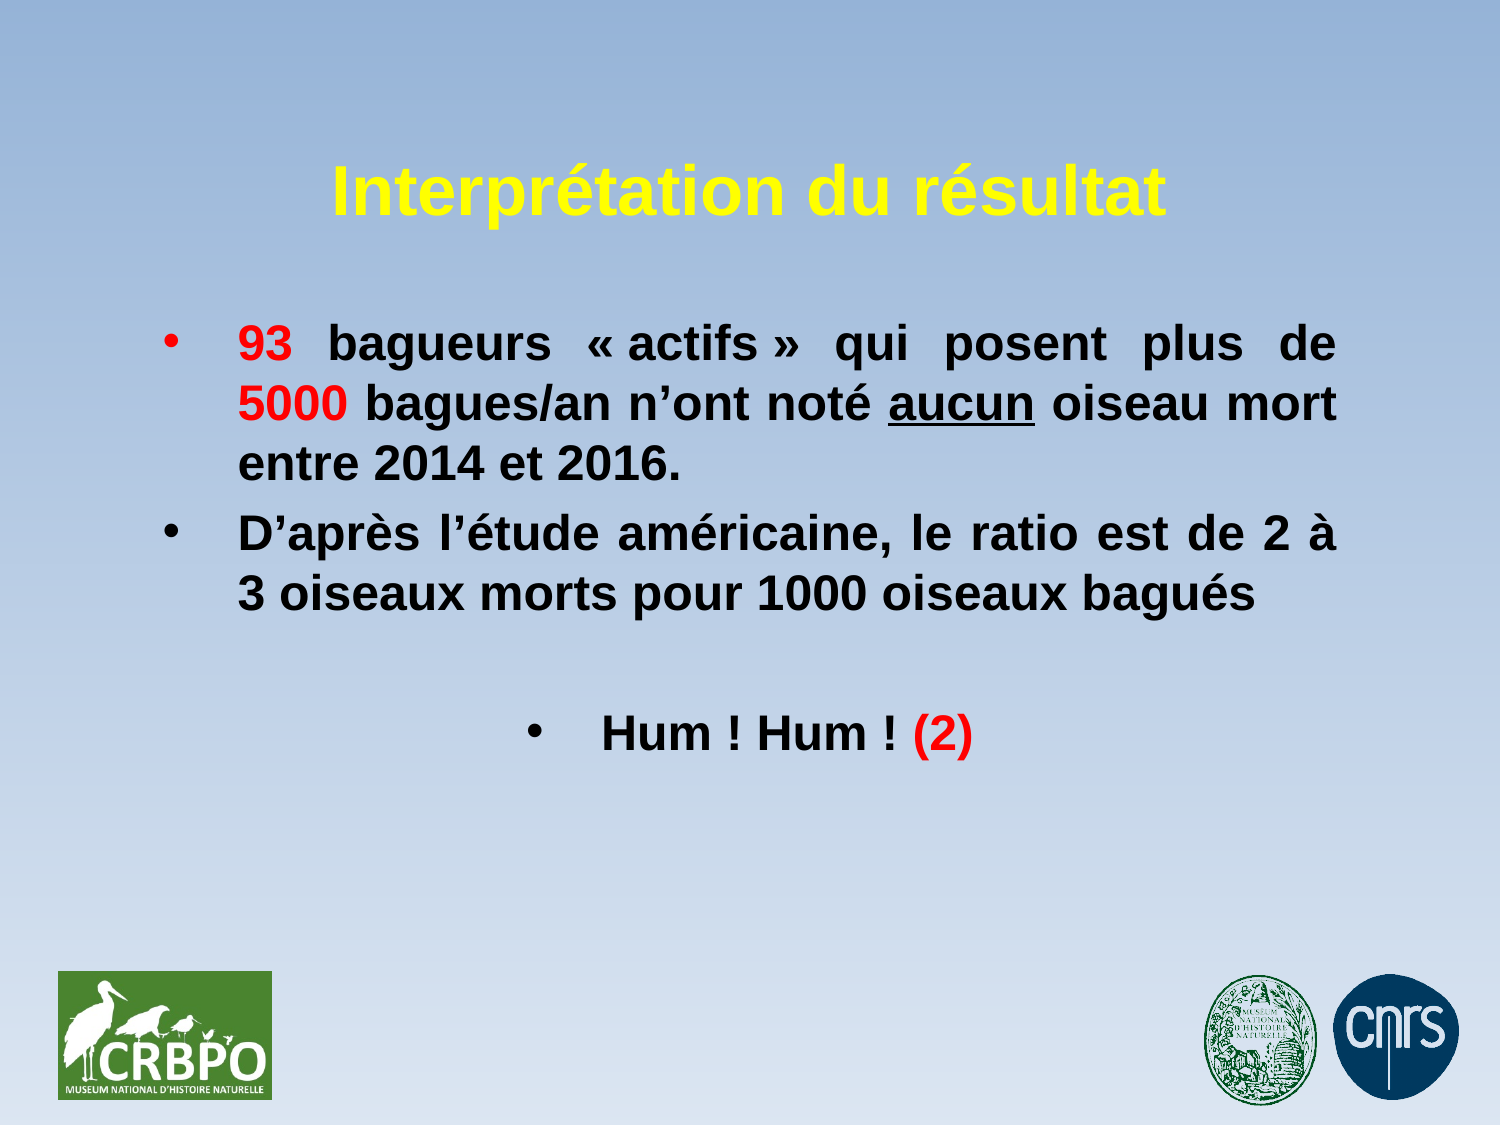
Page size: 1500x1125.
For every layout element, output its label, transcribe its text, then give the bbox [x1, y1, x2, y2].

subtitle 93 bagueurs « actifs » qui posent plus de 5000 bagues/an n’ont noté aucun oiseau mort entre 2014 et 2016. D’après l’étude américaine, le ratio est de 2 à 3 oiseaux morts pour 1000 oiseaux bagués Hum ! Hum ! (2) [147, 302, 1353, 925]
picture [58, 971, 272, 1100]
picture [1333, 973, 1459, 1100]
title Interprétation du résultat [112, 66, 1388, 308]
picture [1204, 975, 1318, 1107]
